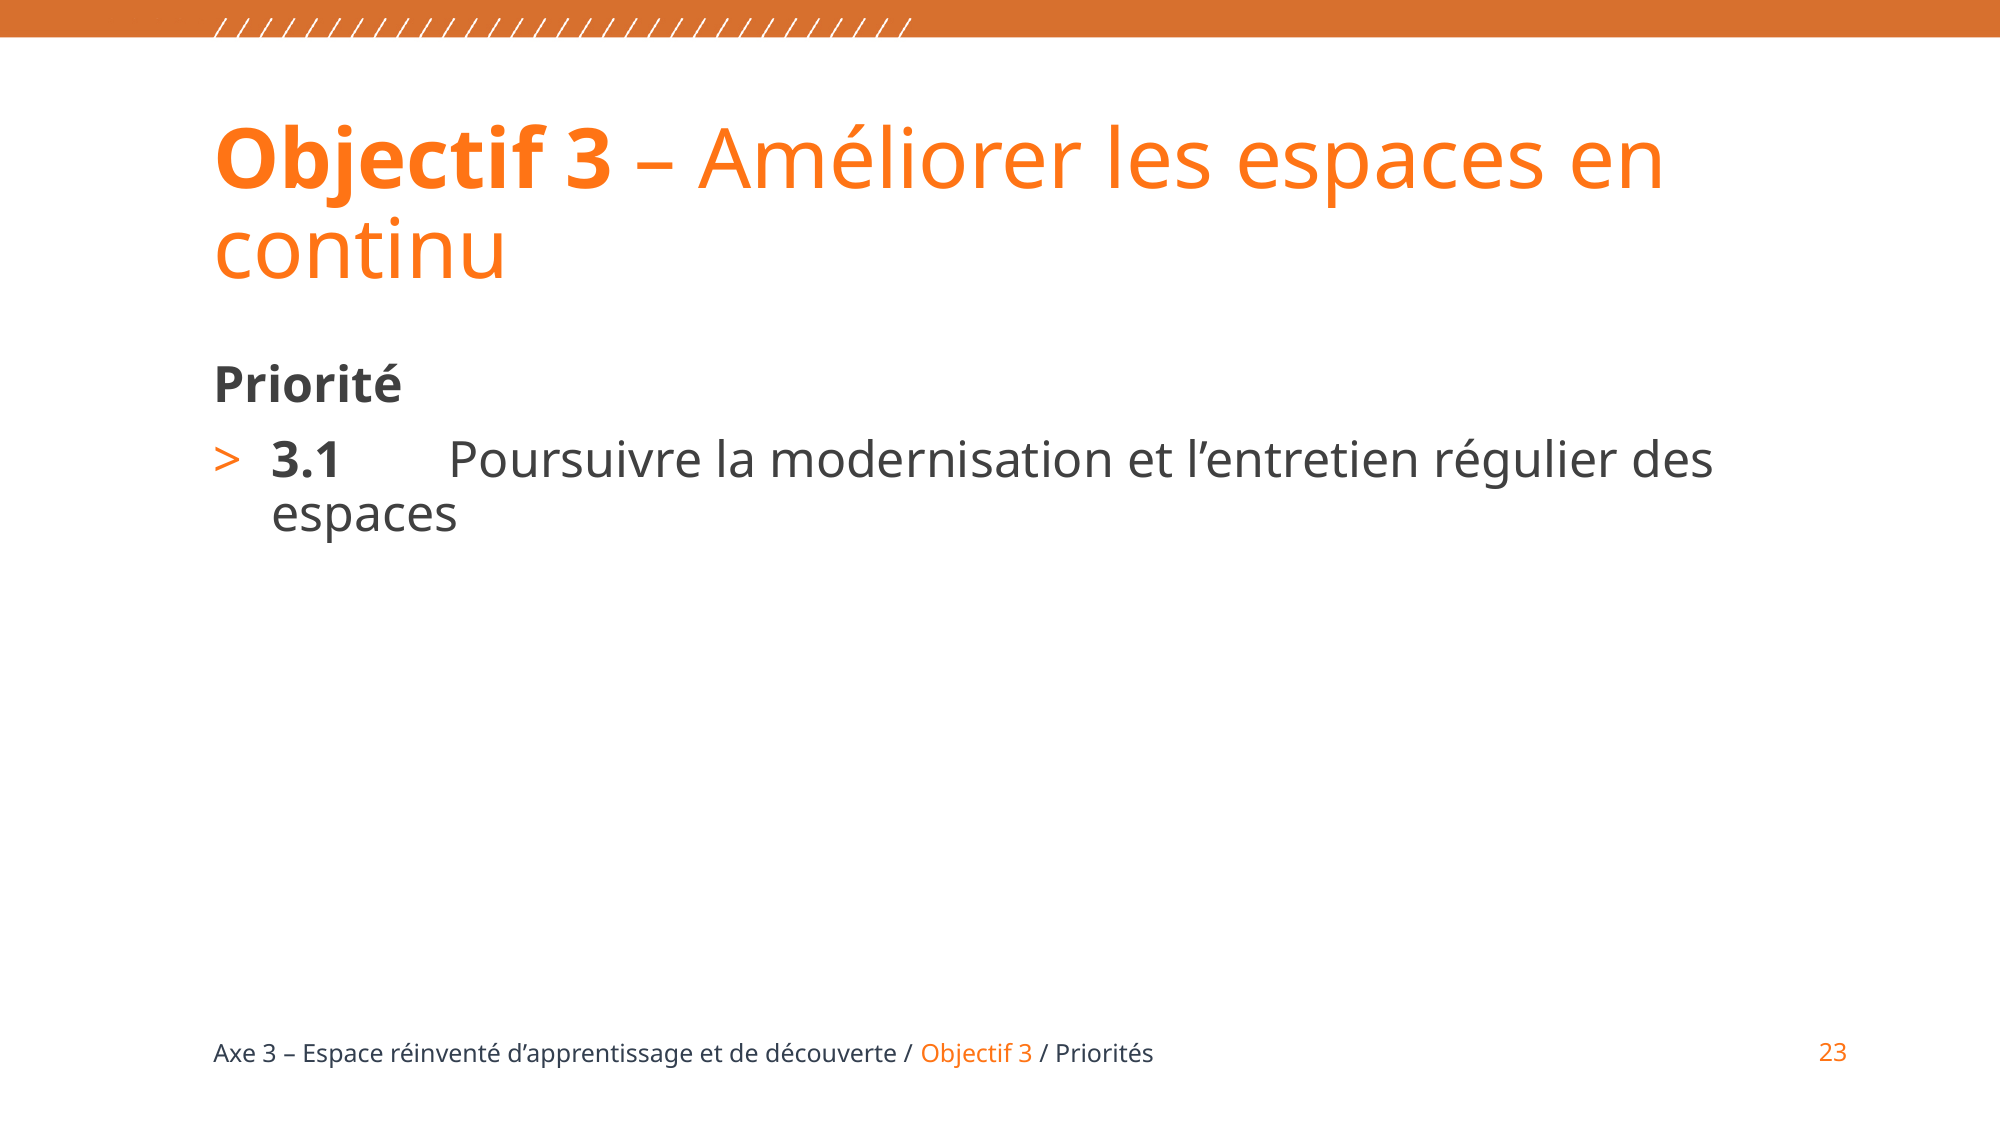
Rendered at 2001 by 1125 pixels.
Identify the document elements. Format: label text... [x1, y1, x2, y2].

list Priorité 3.1 Poursuivre la modernisation et l’entretien régulier des espaces [198, 351, 1924, 1014]
picture [0, 0, 2000, 72]
slide_number 23 [1412, 1023, 1863, 1084]
title Objectif 3 – Améliorer les espaces en continu [198, 109, 1924, 323]
text_box Axe 3 – Espace réinventé d’apprentissage et de découverte / Objectif 3 / Priorités [198, 1030, 1769, 1076]
